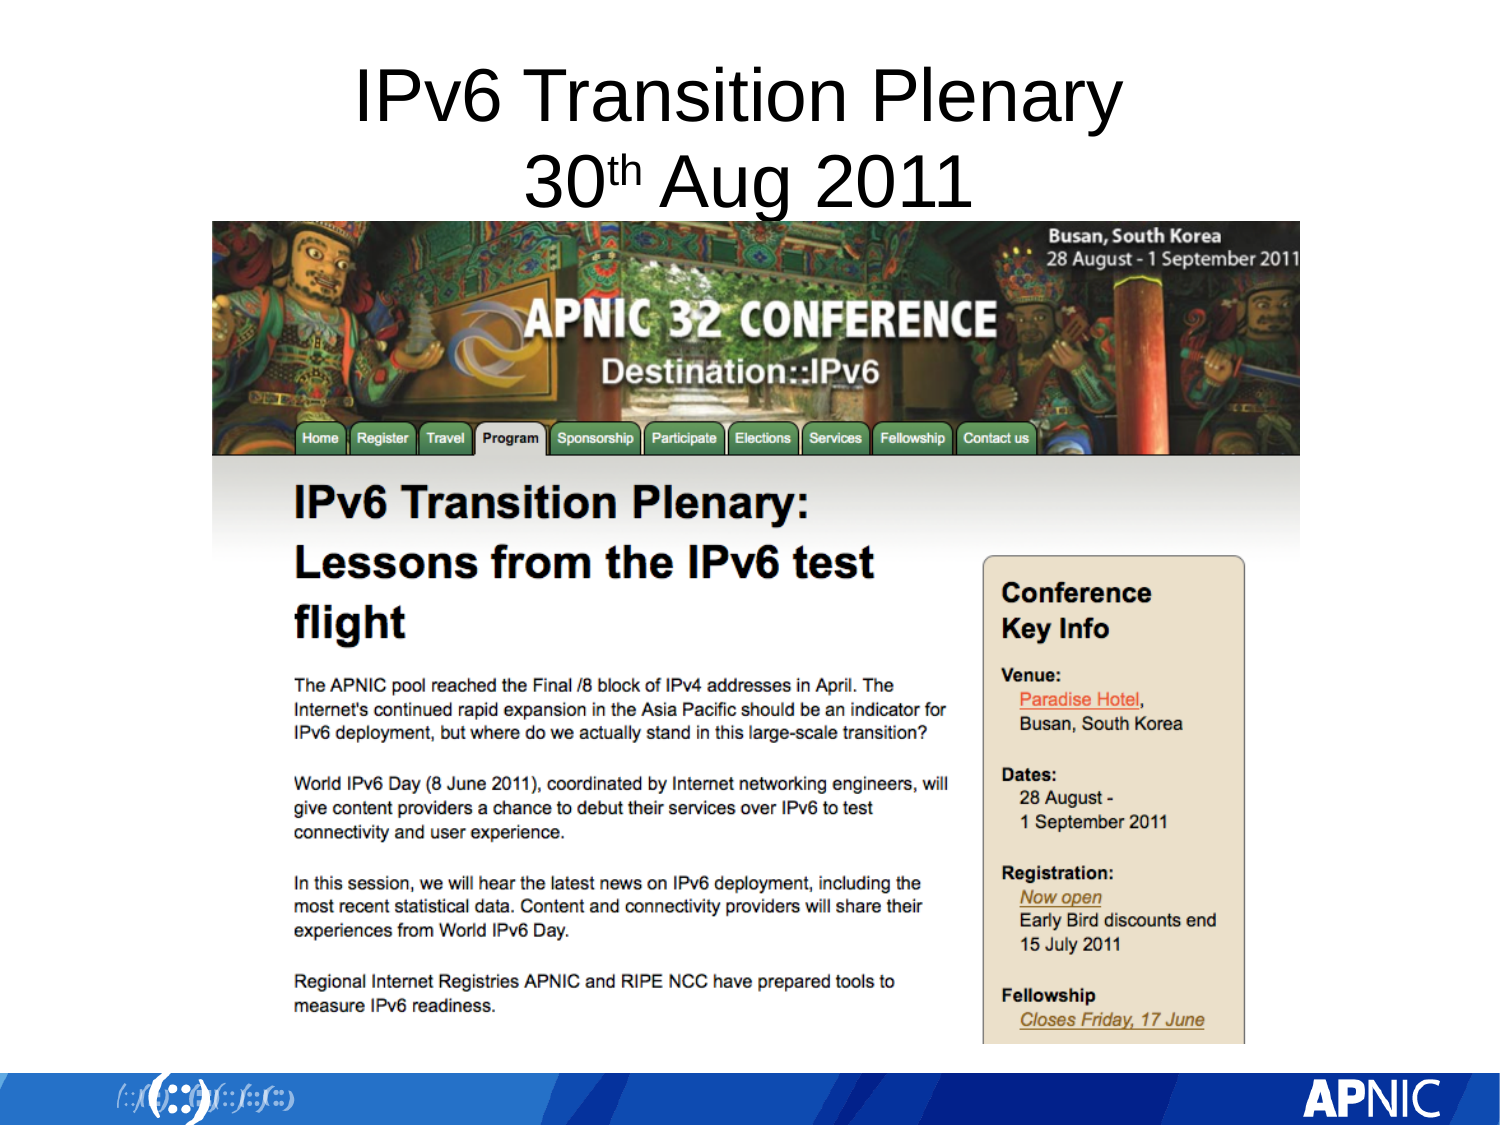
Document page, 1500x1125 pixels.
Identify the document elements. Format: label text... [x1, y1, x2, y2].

picture [212, 221, 1301, 1044]
title IPv6 Transition Plenary 30th Aug 2011 [74, 44, 1425, 233]
picture [0, 1069, 1500, 1125]
